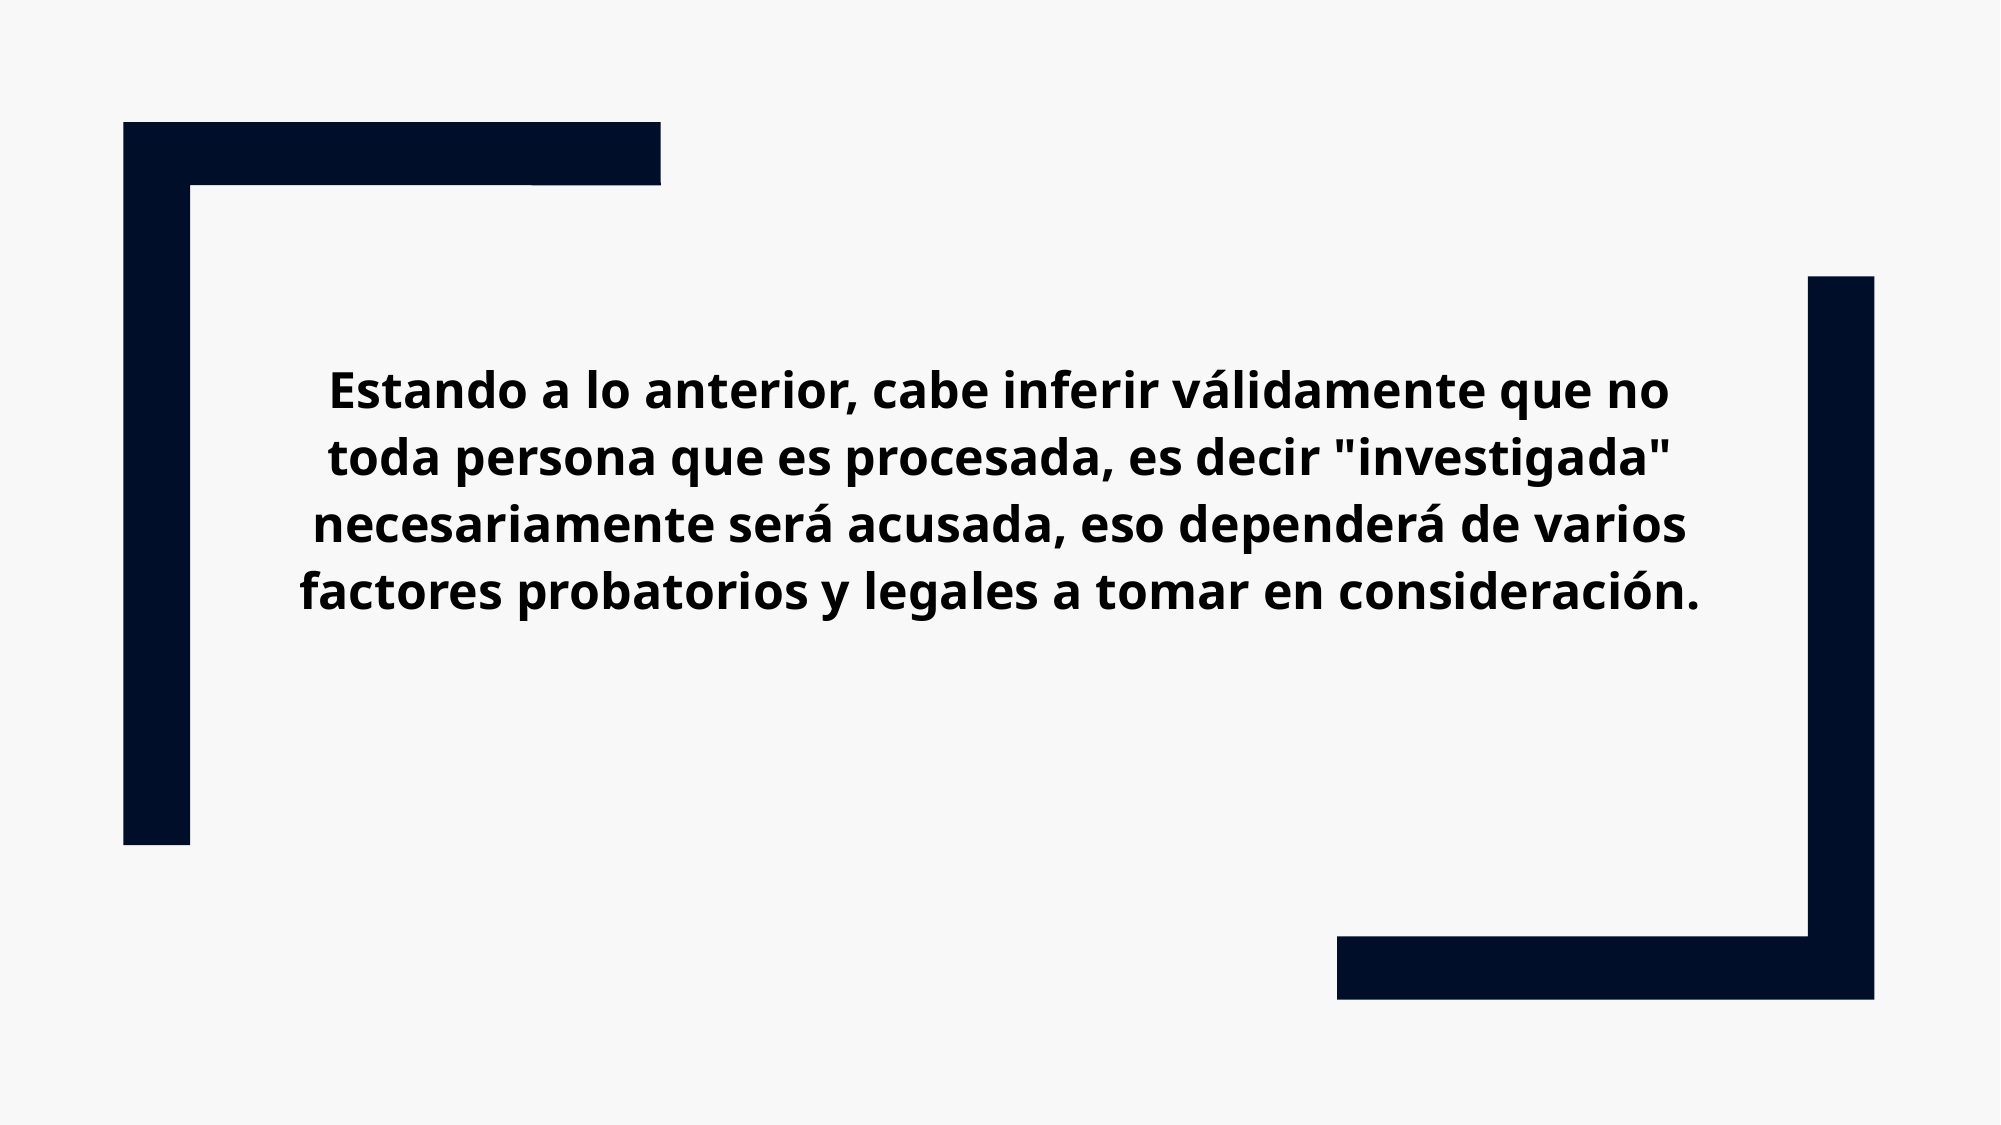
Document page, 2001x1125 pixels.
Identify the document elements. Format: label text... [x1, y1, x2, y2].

text_box Estando a lo anterior, cabe inferir válidamente que no toda persona que es procesada, es decir "investigada" necesariamente será acusada, eso dependerá de varios factores probatorios y legales a tomar en consideración. [274, 343, 1726, 739]
